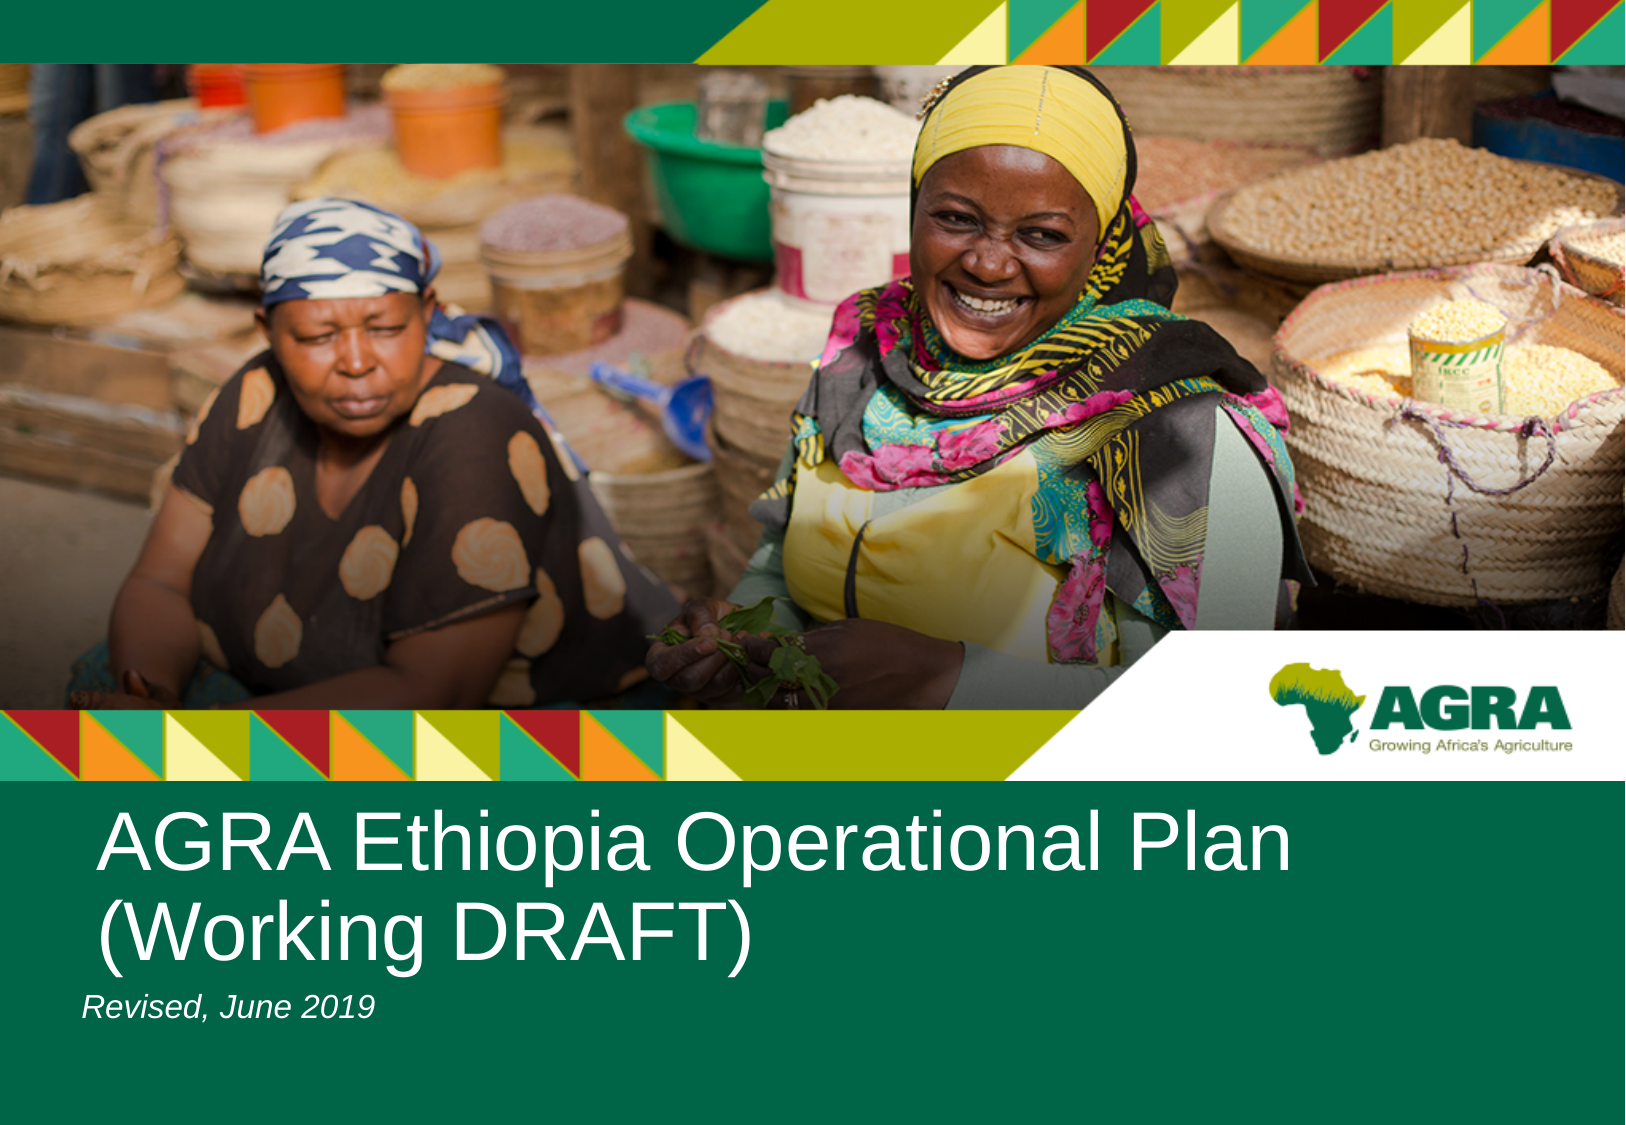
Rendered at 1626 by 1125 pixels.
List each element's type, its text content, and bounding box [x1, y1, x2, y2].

picture [0, 0, 1625, 781]
title AGRA Ethiopia Operational Plan (Working DRAFT) [81, 791, 1544, 979]
subtitle Revised, June 2019 [81, 989, 1459, 1053]
